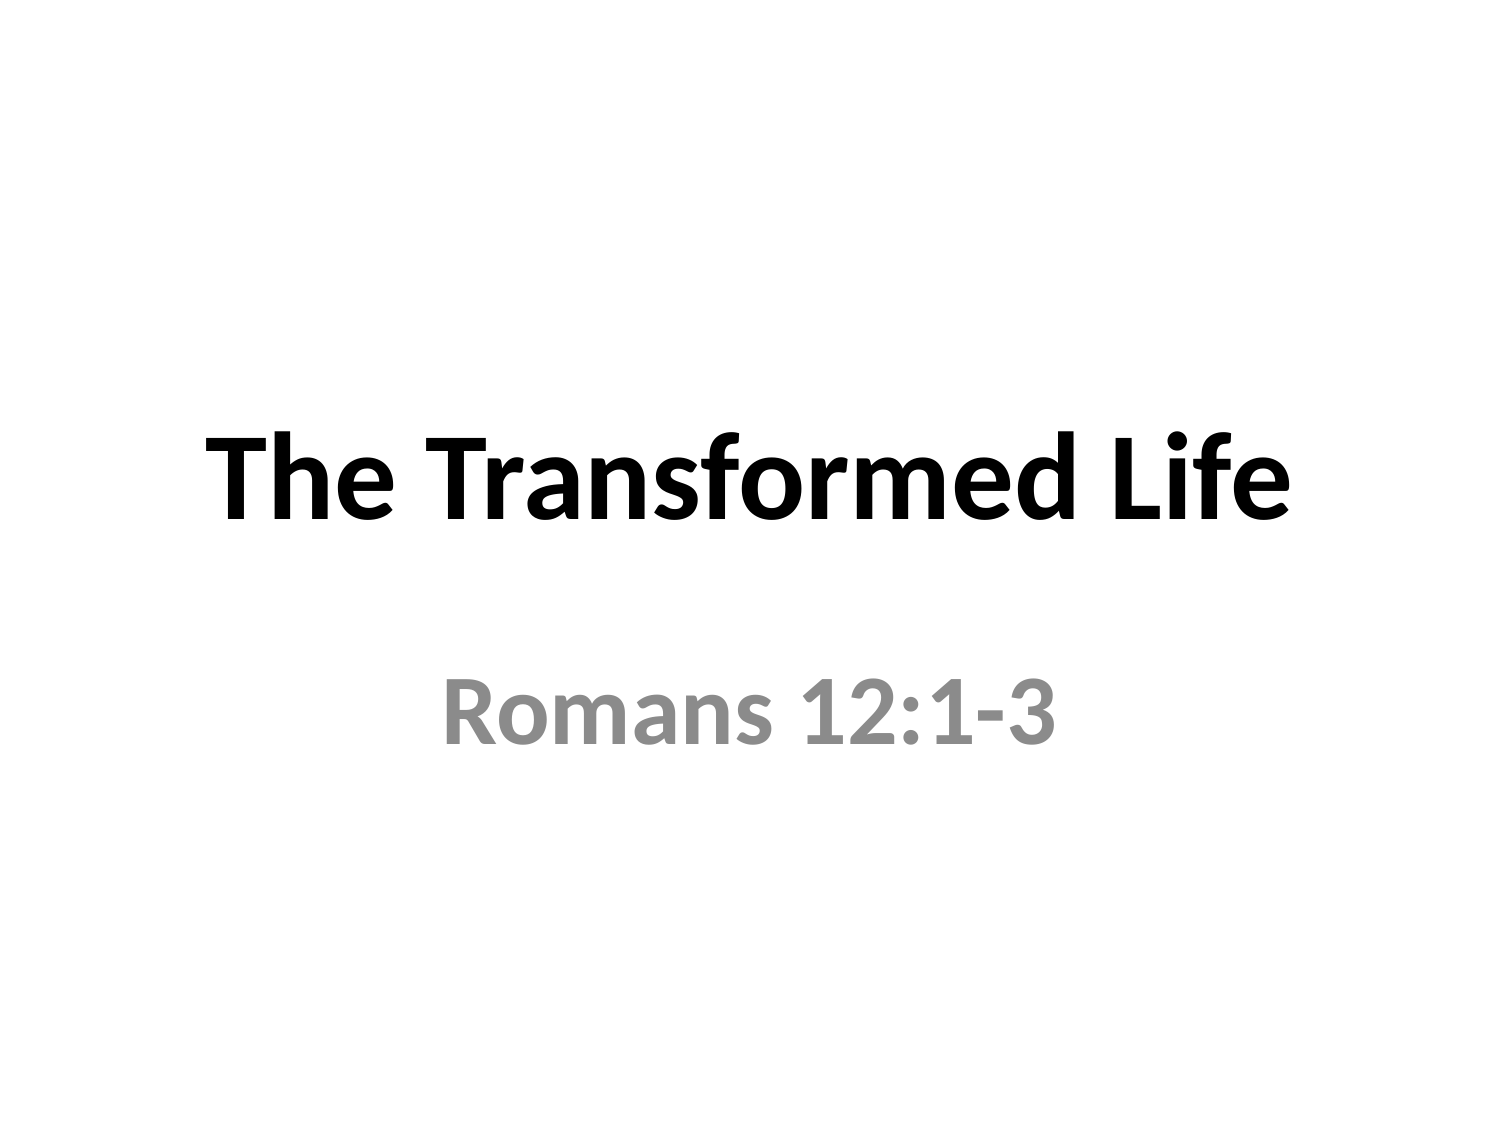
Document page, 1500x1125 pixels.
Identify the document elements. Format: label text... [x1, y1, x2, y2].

subtitle Romans 12:1-3 [225, 637, 1275, 925]
title The Transformed Life [112, 349, 1388, 591]
